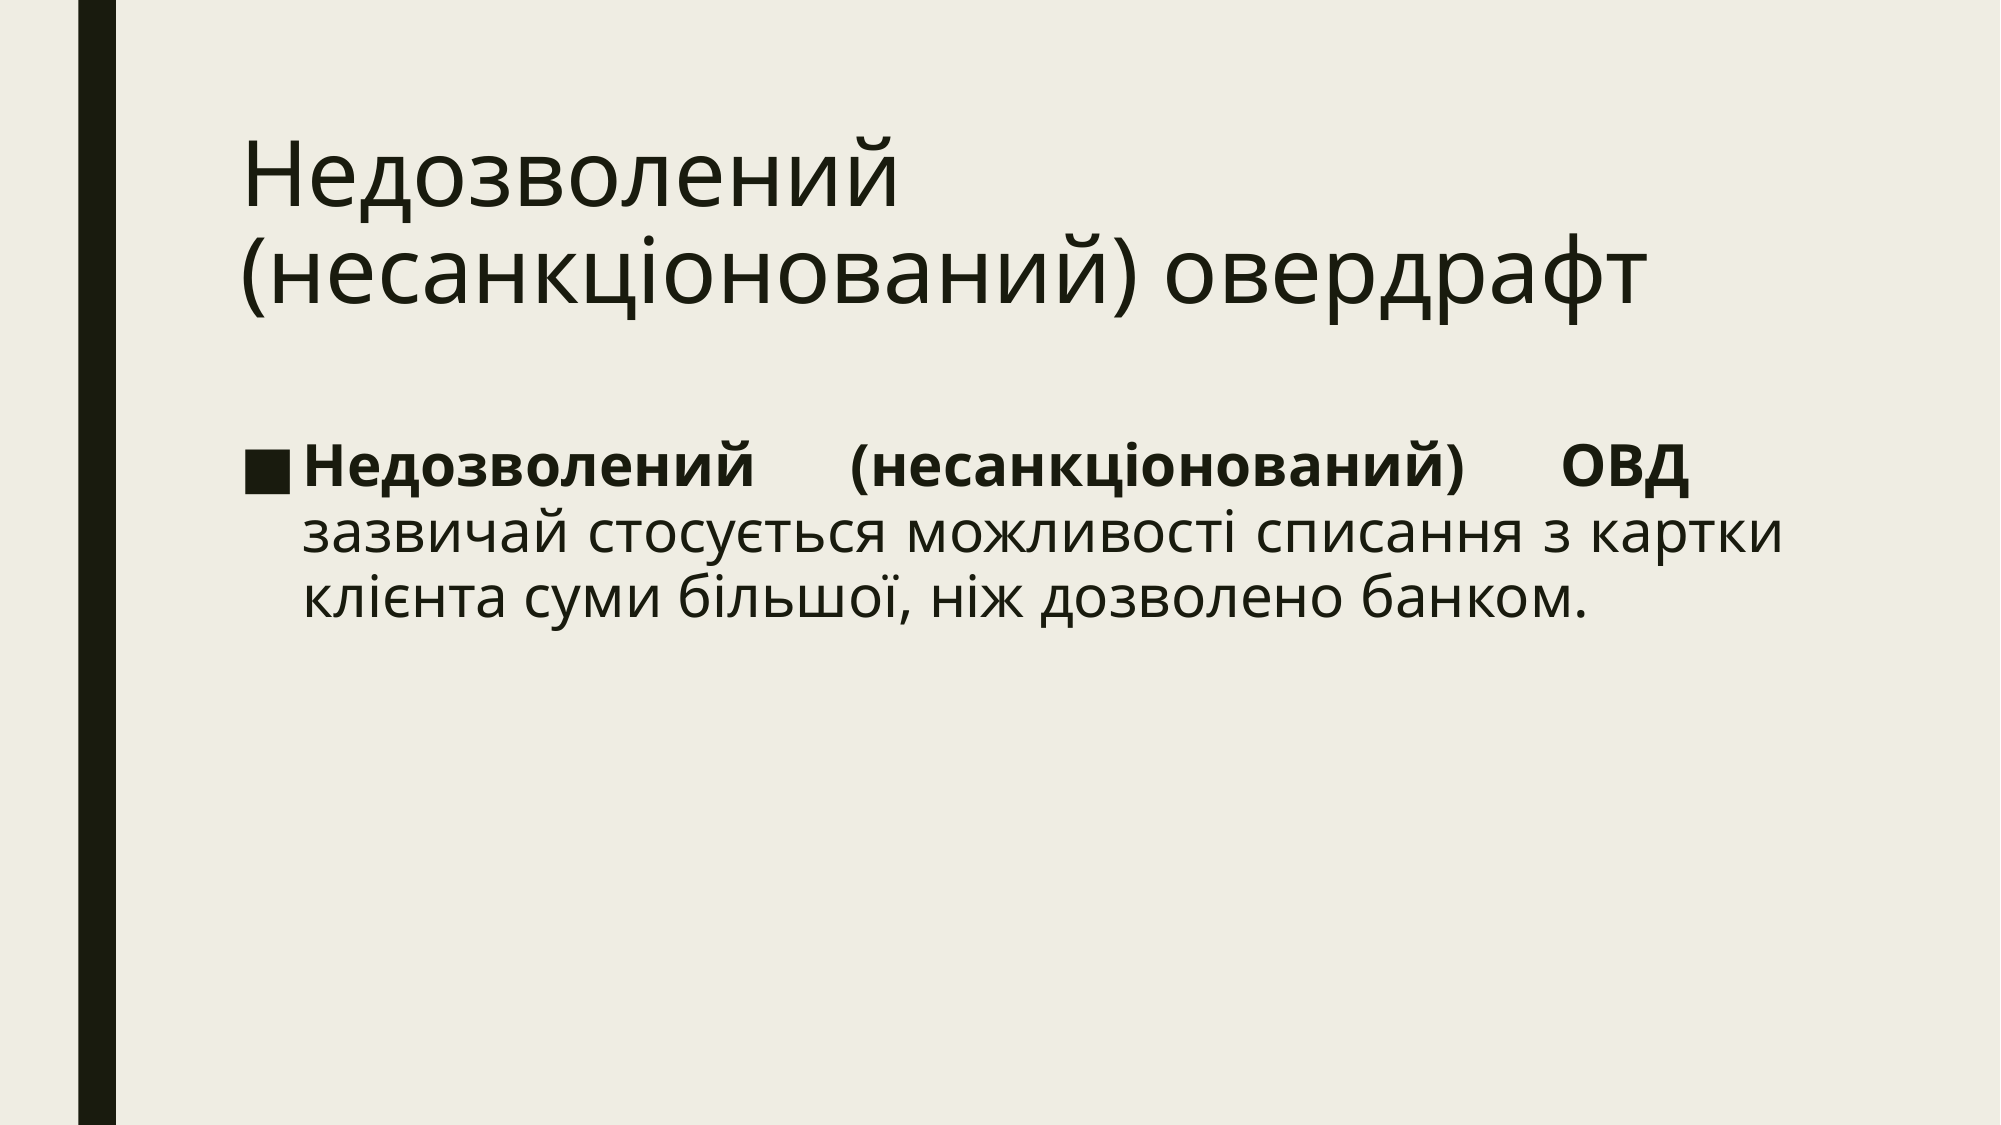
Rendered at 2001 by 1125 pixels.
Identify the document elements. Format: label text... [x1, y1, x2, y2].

title Недозволений (несанкціонований) овердрафт [225, 120, 1800, 365]
list Недозволений (несанкціонований) ОВД зазвичай стосується можливості списання з картки клієнта суми більшої, ніж дозволено банком. [225, 426, 1800, 963]
